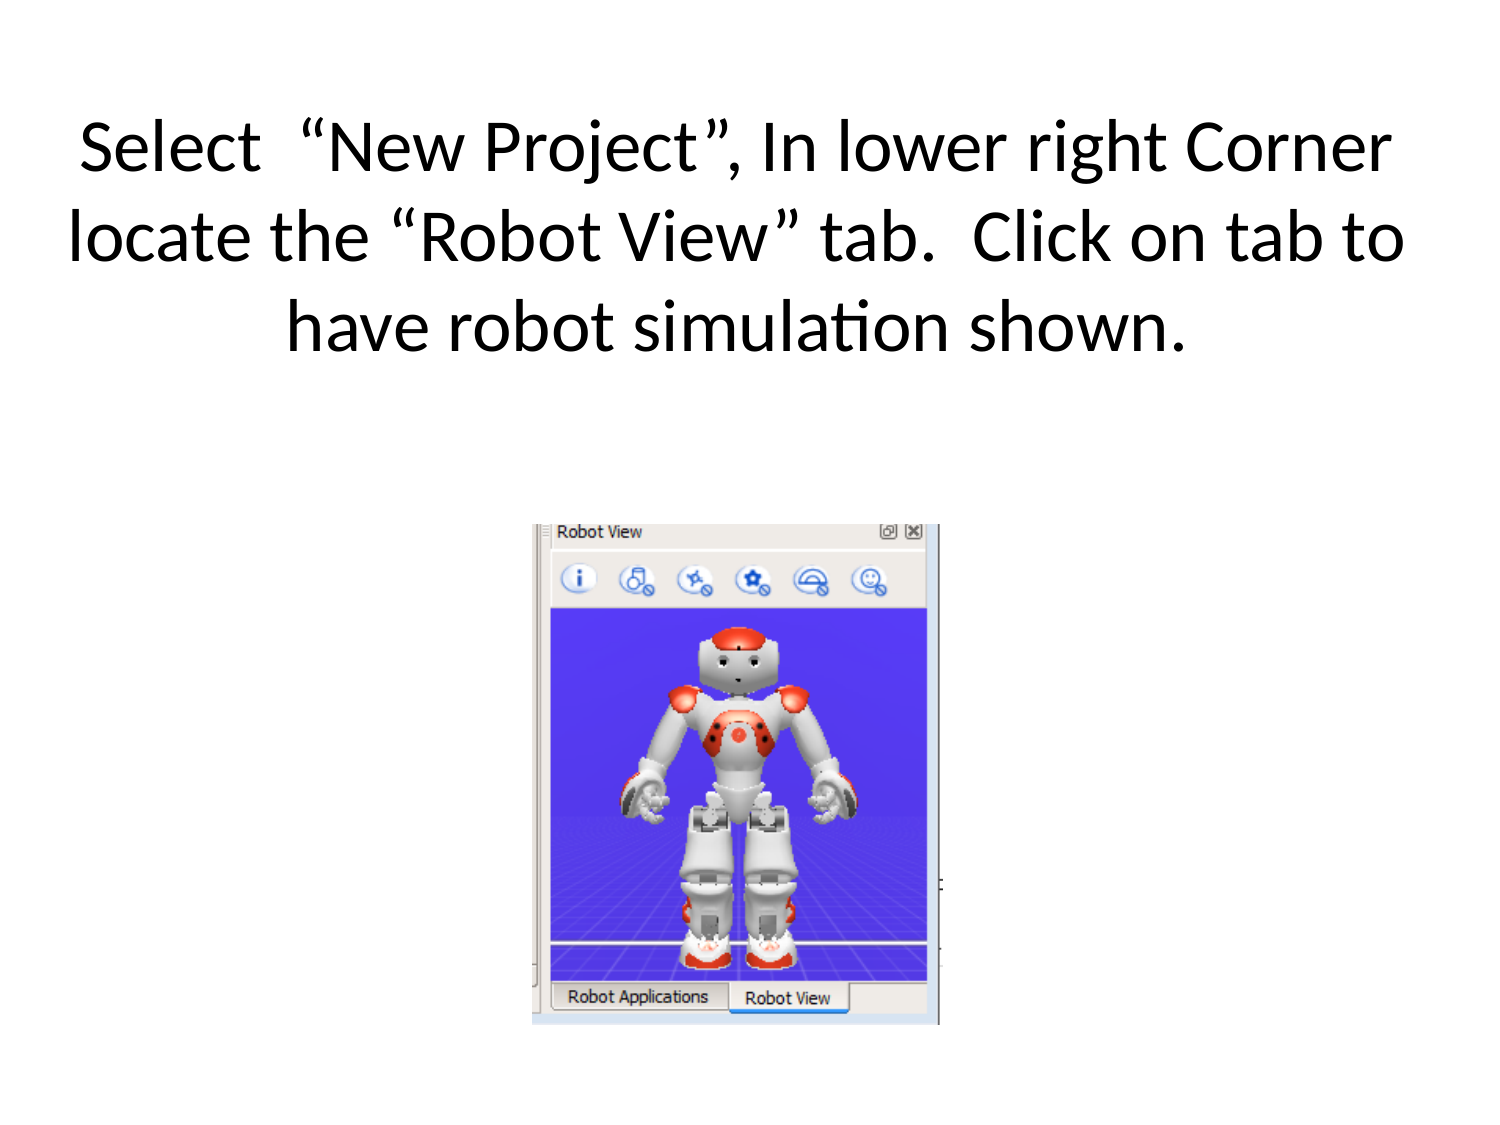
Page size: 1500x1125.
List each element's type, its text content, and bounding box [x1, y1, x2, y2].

picture [532, 524, 943, 1026]
title Select “New Project”, In lower right Corner locate the “Robot View” tab. Click on tab to have robot simulation shown. [24, 162, 1451, 301]
